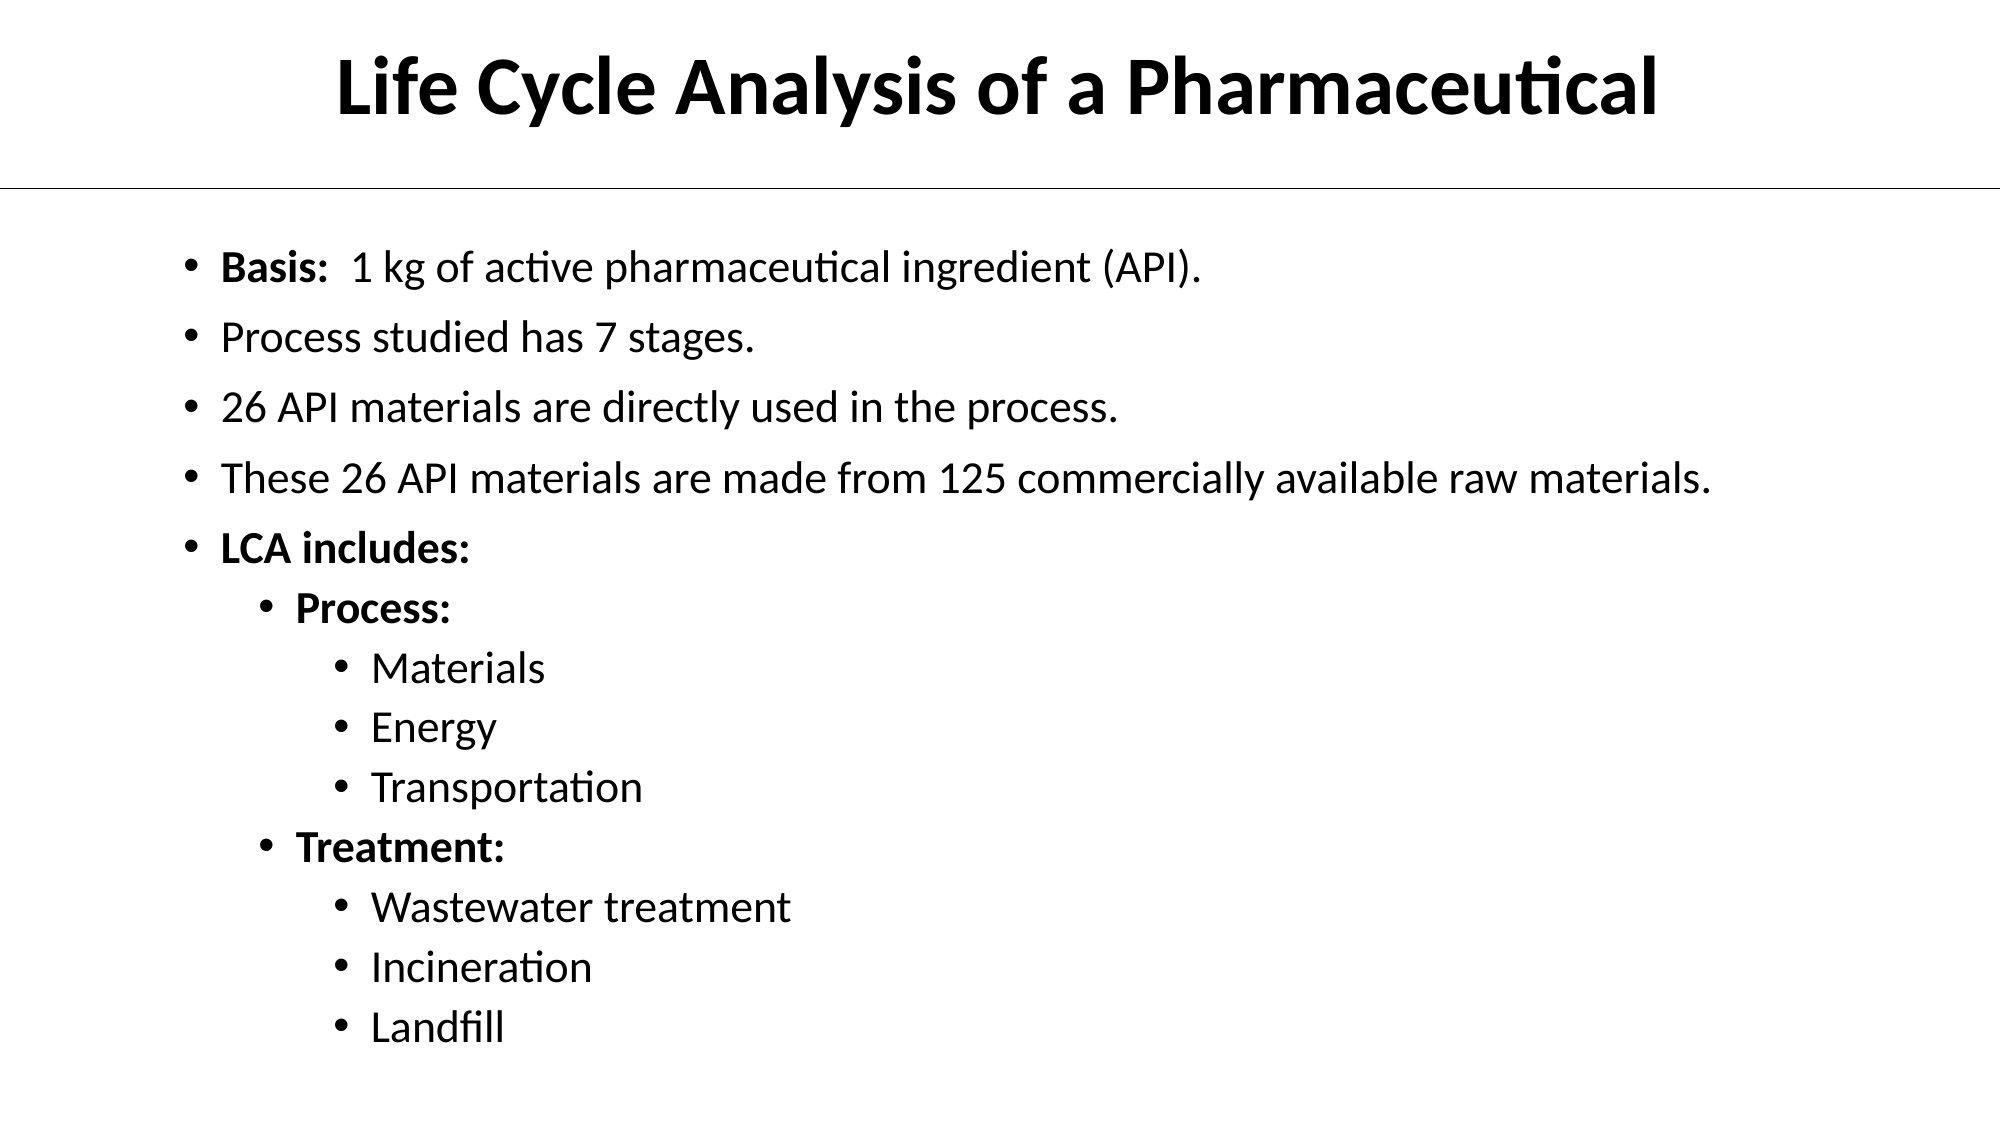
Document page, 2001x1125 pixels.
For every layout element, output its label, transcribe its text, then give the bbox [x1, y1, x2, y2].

list Basis: 1 kg of active pharmaceutical ingredient (API). Process studied has 7 stages. 26 API materials are directly used in the process. These 26 API materials are made from 125 commercially available raw materials. LCA includes: Process: Materials Energy Transportation Treatment: Wastewater treatment Incineration Landfill [168, 235, 1764, 1060]
title Life Cycle Analysis of a Pharmaceutical [270, 0, 1728, 188]
